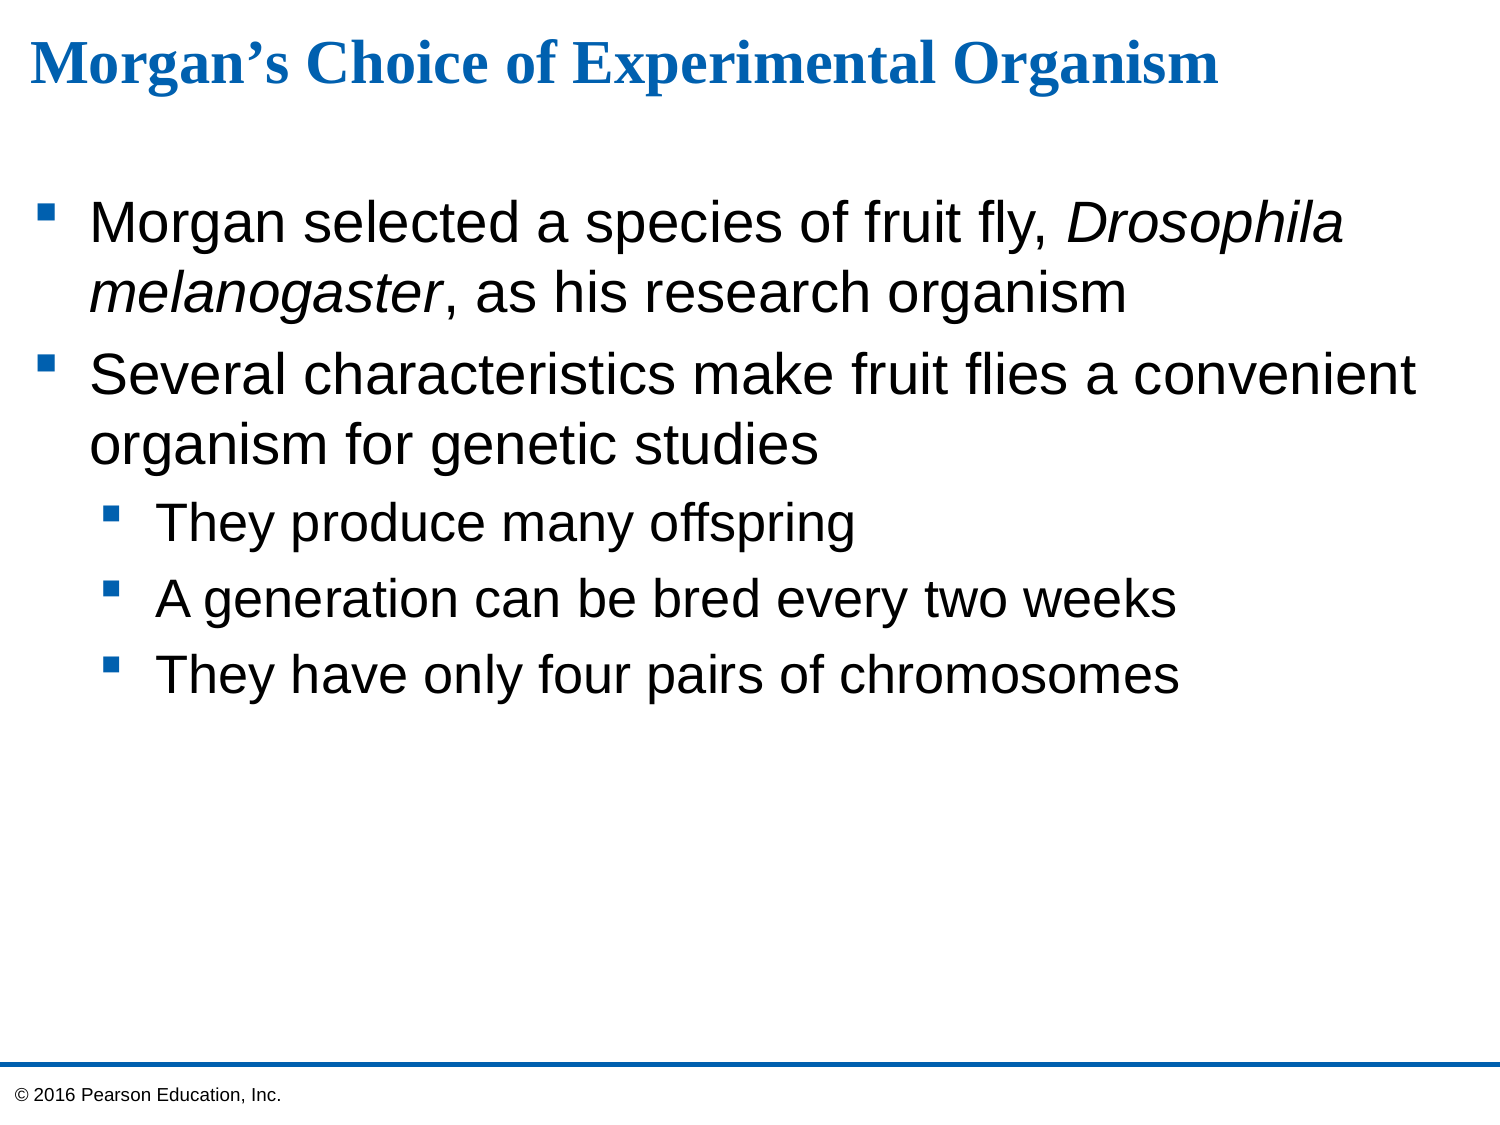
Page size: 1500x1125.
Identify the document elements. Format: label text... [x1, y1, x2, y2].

list Morgan selected a species of fruit fly, Drosophila melanogaster, as his research organism Several characteristics make fruit flies a convenient organism for genetic studies They produce many offspring A generation can be bred every two weeks They have only four pairs of chromosomes [23, 184, 1464, 1043]
title Morgan’s Choice of Experimental Organism [29, 29, 1470, 165]
text_box © 2016 Pearson Education, Inc. [0, 1063, 507, 1124]
